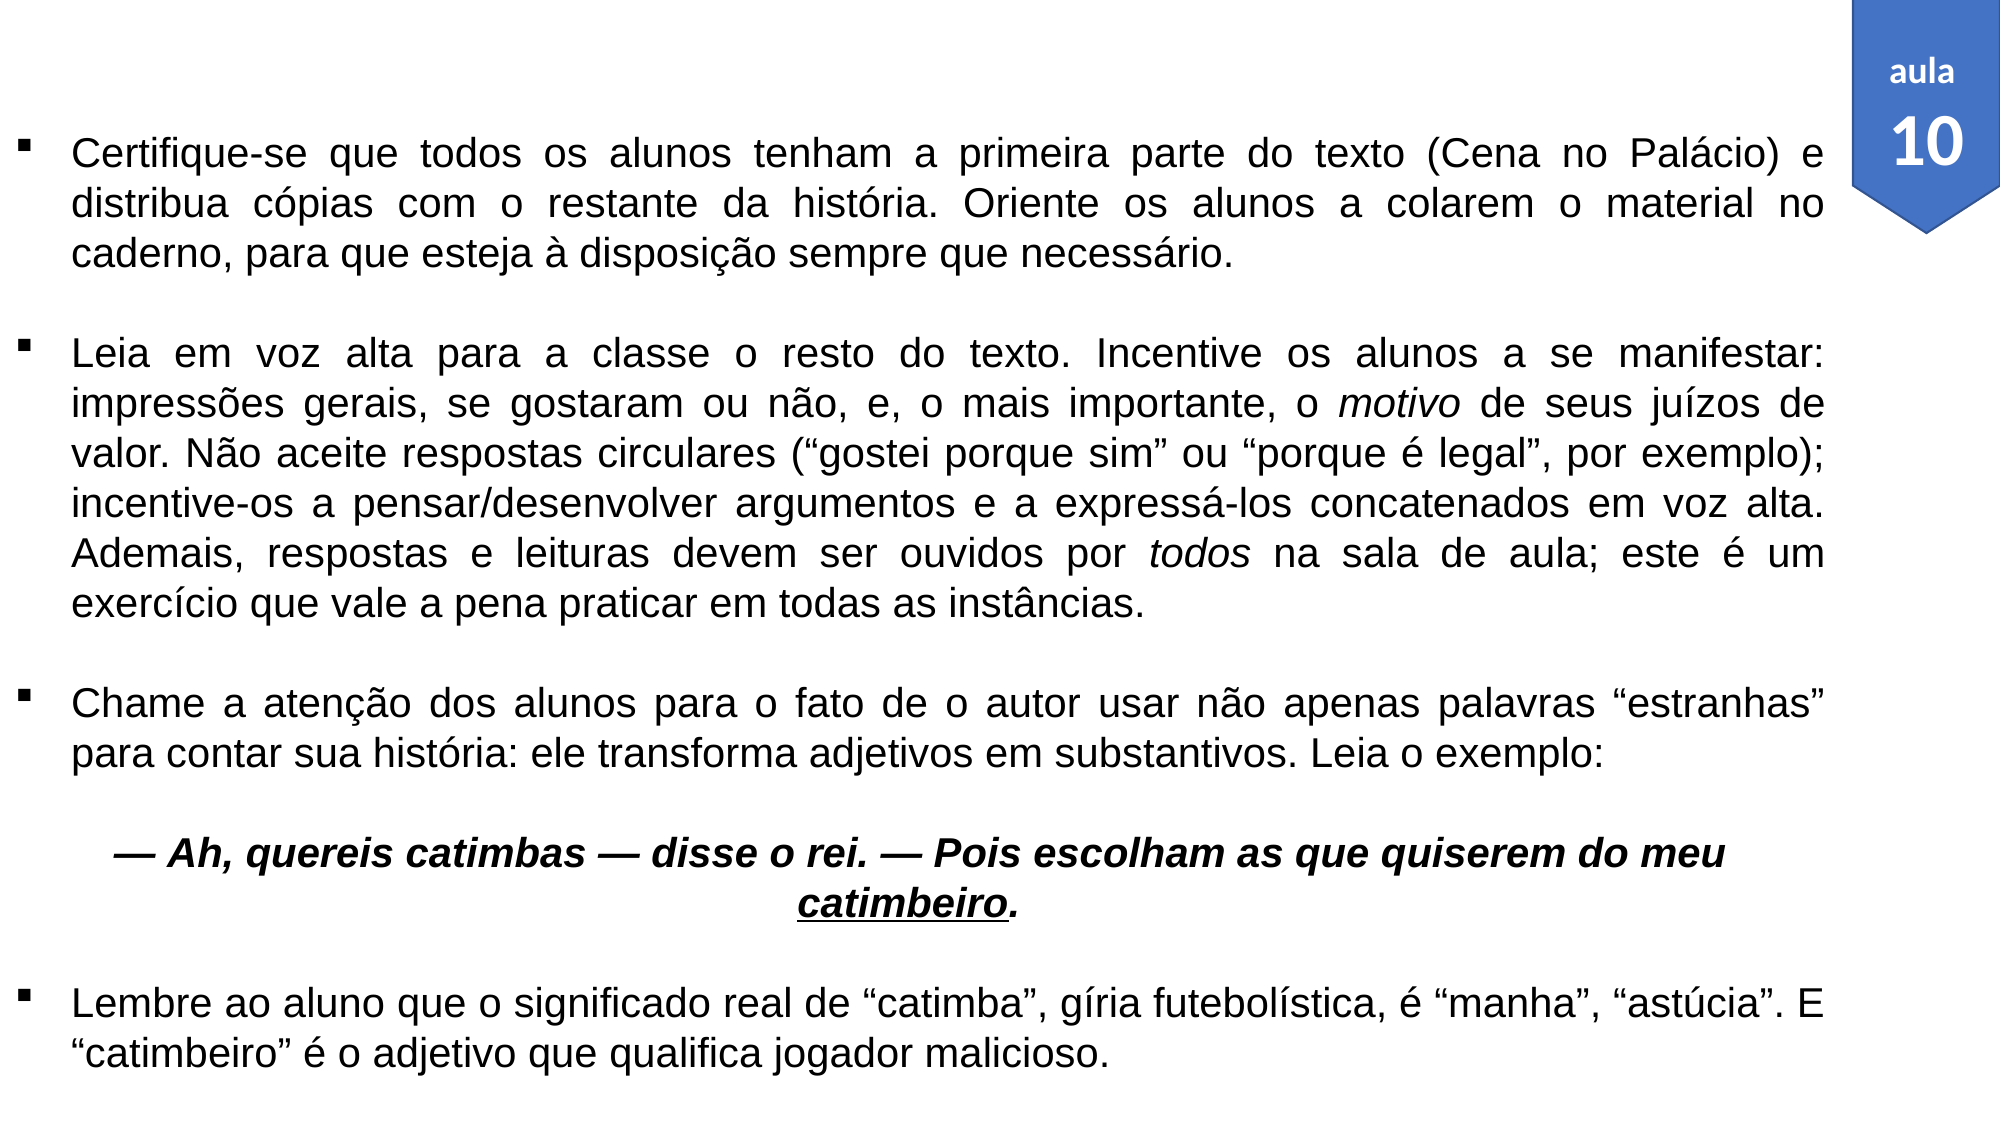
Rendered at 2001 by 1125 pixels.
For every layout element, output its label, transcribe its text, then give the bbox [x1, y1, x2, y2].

text_box [1851, 0, 2000, 235]
text_box aula 10 [1865, 38, 1988, 189]
text_box Certifique-se que todos os alunos tenham a primeira parte do texto (Cena no Palácio) e distribua cópias com o restante da história. Oriente os alunos a colarem o material no caderno, para que esteja à disposição sempre que necessário. Leia em voz alta para a classe o resto do texto. Incentive os alunos a se manifestar: impressões gerais, se gostaram ou não, e, o mais importante, o motivo de seus juízos de valor. Não aceite respostas circulares (“gostei porque sim” ou “porque é legal”, por exemplo); incentive-os a pensar/desenvolver argumentos e a expressá-los concatenados em voz alta. Ademais, respostas e leituras devem ser ouvidos por todos na sala de aula; este é um exercício que vale a pena praticar em todas as instâncias. Chame a atenção dos alunos para o fato de o autor usar não apenas palavras “estranhas” para contar sua história: ele transforma adjetivos em substantivos. Leia o exemplo: — Ah, quereis catimbas — disse o rei. — Pois escolham as que quiserem do meu catimbeiro. Lembre ao aluno que o significado real de “catimba”, gíria futebolística, é “manha”, “astúcia”. E “catimbeiro” é o adjetivo que qualifica jogador malicioso. [0, 68, 1841, 1084]
